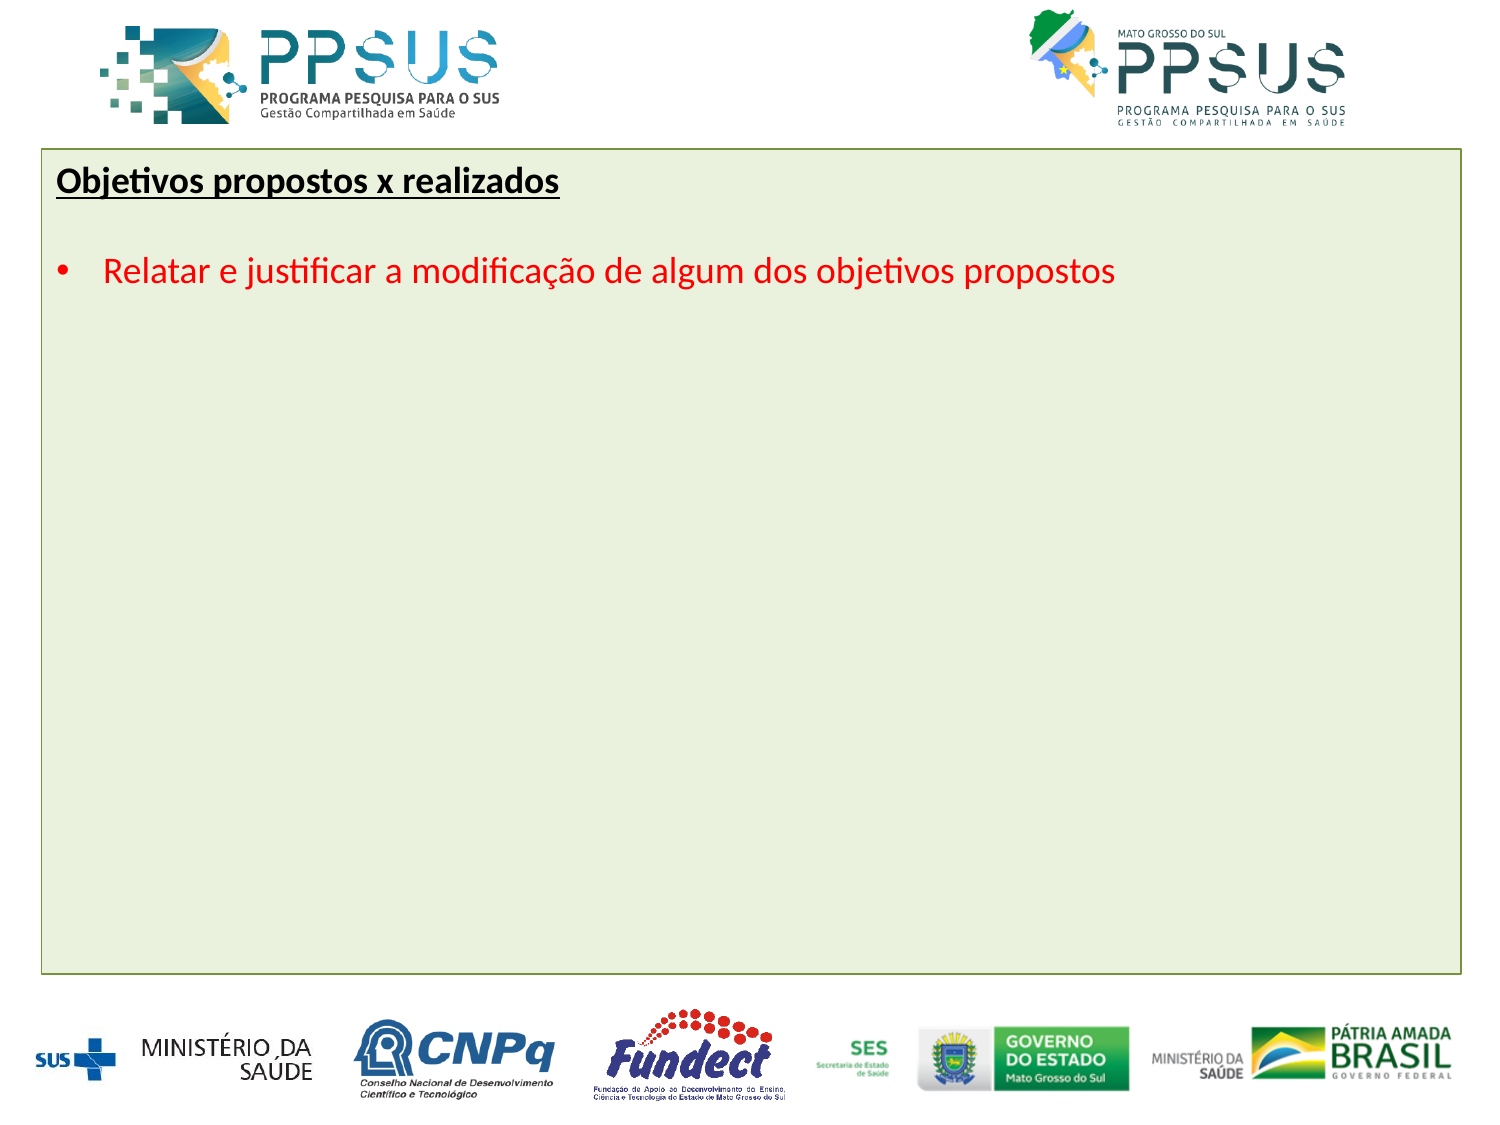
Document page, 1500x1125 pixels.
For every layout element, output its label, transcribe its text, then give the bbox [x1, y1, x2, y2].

picture [1028, 9, 1346, 126]
picture [810, 1022, 1139, 1101]
picture [353, 1019, 555, 1101]
text_box Objetivos propostos x realizados Relatar e justificar a modificação de algum dos objetivos propostos [41, 148, 1462, 974]
picture [22, 1012, 328, 1101]
picture [593, 1008, 785, 1101]
picture [100, 26, 499, 124]
picture [1140, 1016, 1462, 1093]
